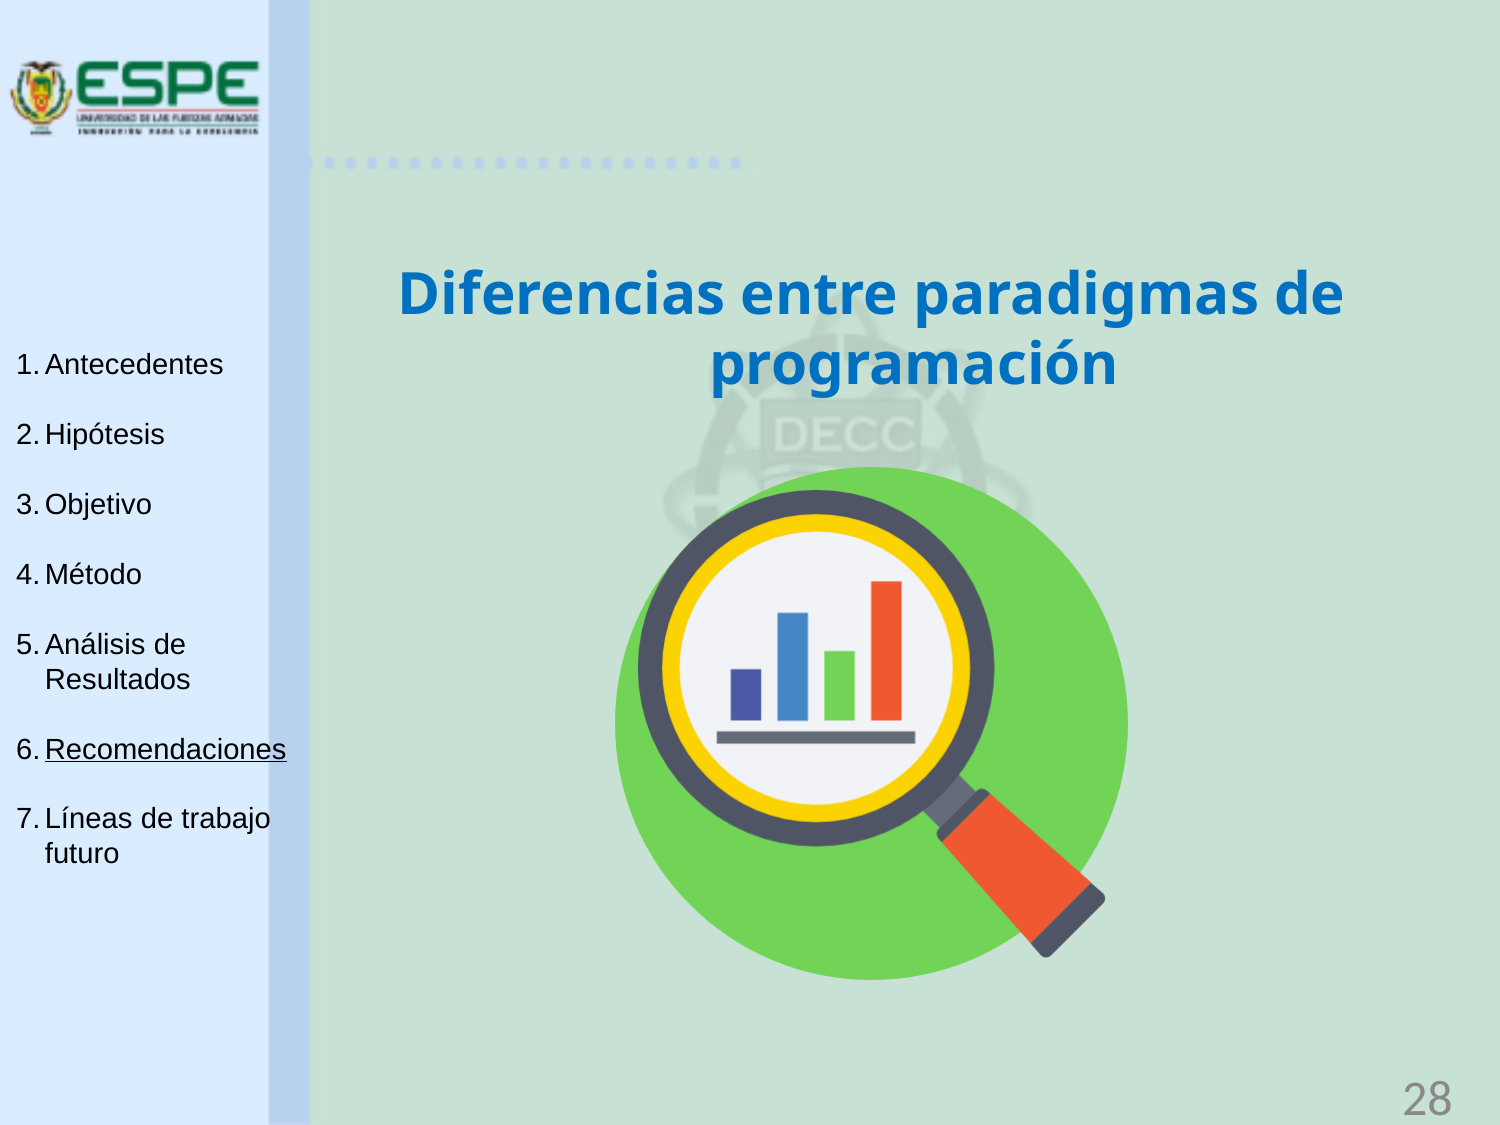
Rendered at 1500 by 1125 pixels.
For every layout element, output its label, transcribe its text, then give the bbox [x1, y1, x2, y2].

text_box Antecedentes Hipótesis Objetivo Método Análisis de Resultados Recomendaciones Líneas de trabajo futuro [1, 337, 325, 878]
title Diferencias entre paradigmas de programación [265, 226, 1478, 426]
picture [0, 0, 1500, 1125]
slide_number 28 [1117, 1065, 1468, 1125]
